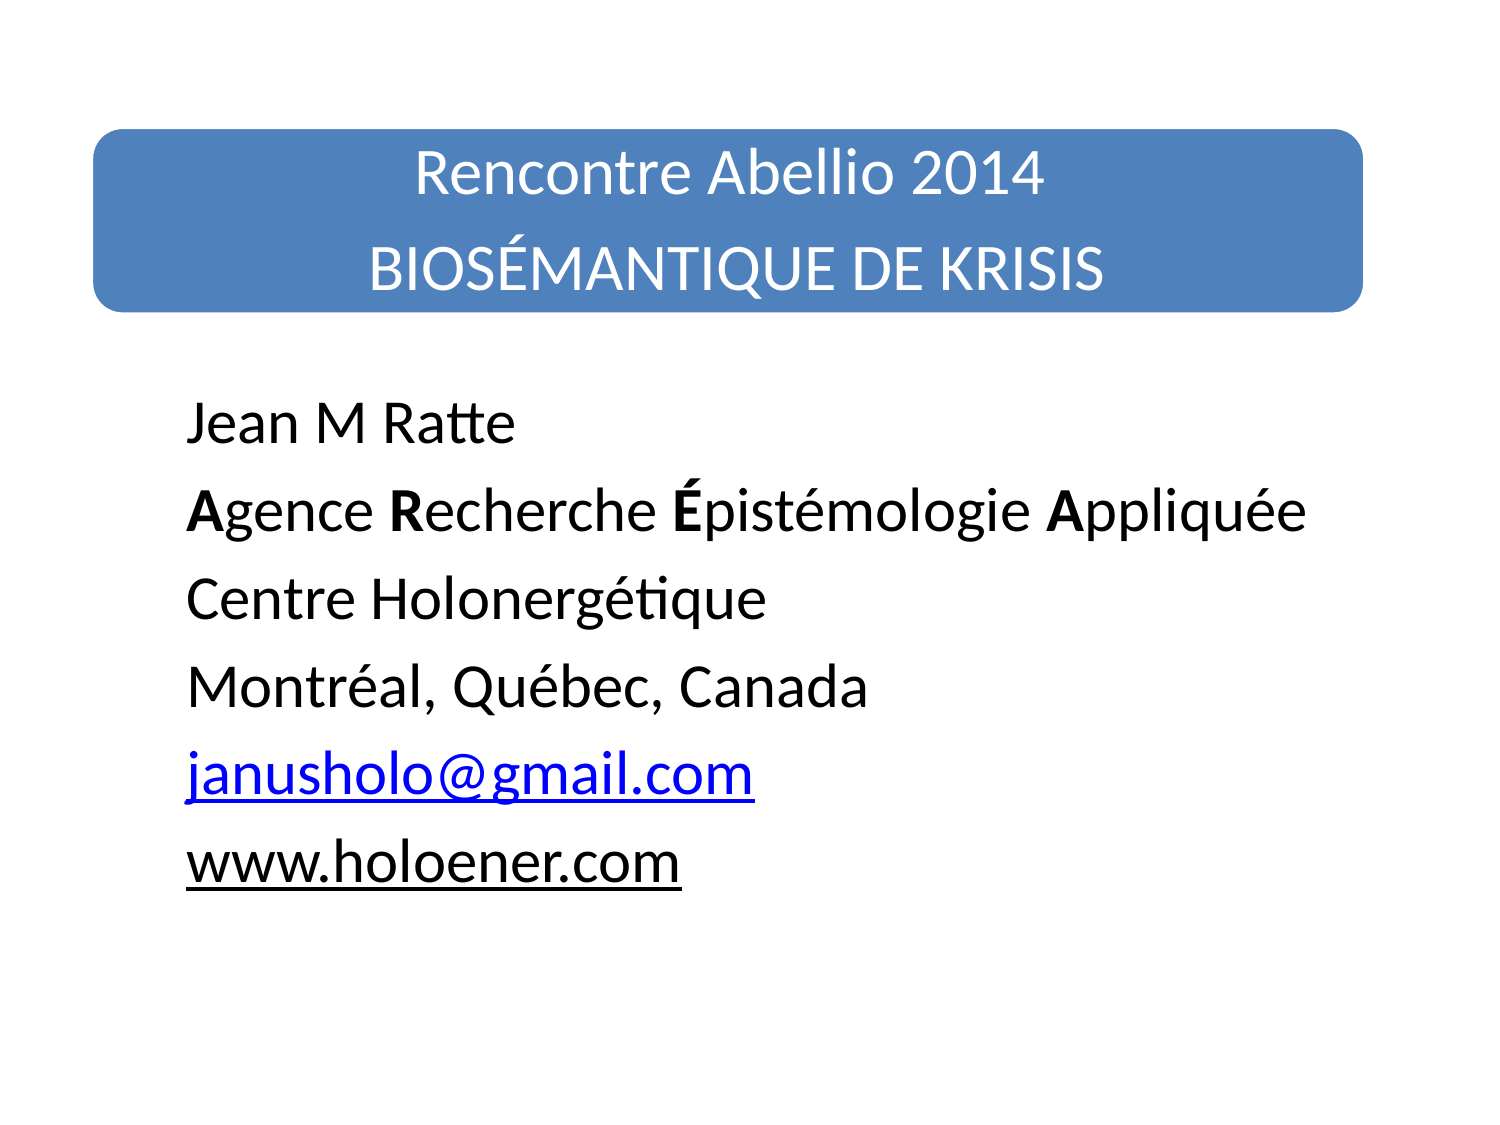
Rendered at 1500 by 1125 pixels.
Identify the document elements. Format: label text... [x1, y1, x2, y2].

subtitle Jean M Ratte Agence Recherche Épistémologie Appliquée Centre Holonergétique Montréal, Québec, Canada janusholo@gmail.com www.holoener.com [171, 373, 1400, 906]
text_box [90, 126, 1366, 315]
